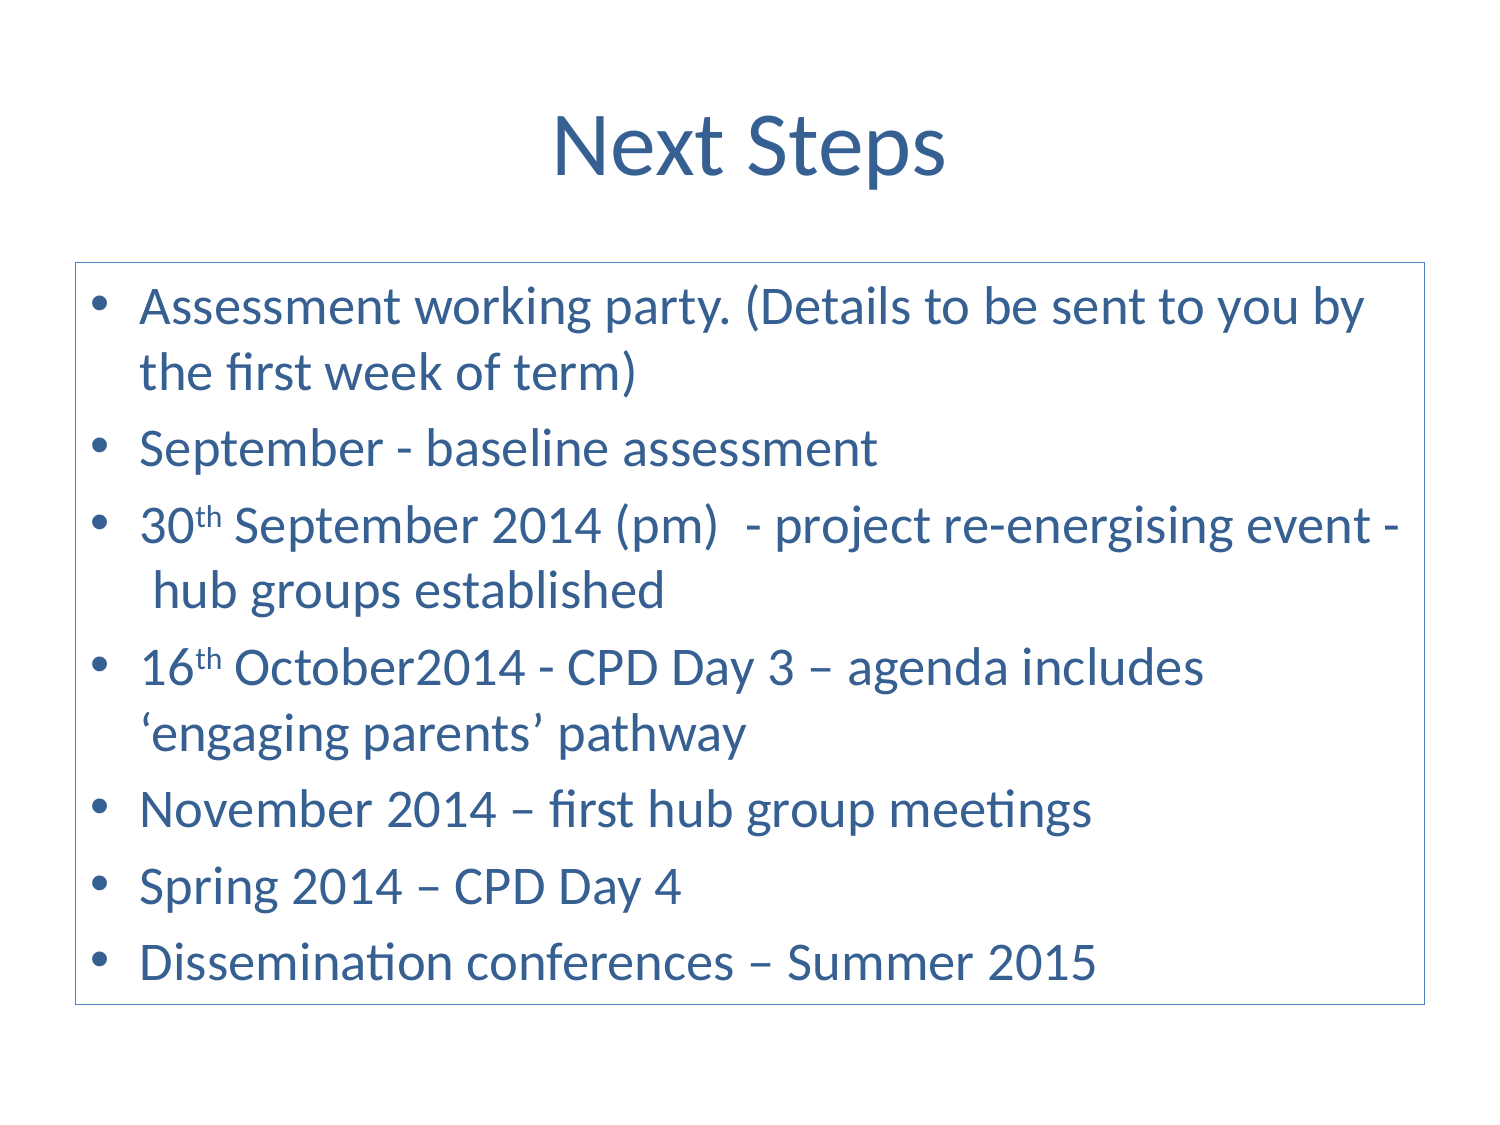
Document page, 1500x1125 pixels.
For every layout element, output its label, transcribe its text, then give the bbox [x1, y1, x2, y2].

list Assessment working party. (Details to be sent to you by the first week of term) September - baseline assessment 30th September 2014 (pm) - project re-energising event - hub groups established 16th October2014 - CPD Day 3 – agenda includes ‘engaging parents’ pathway November 2014 – first hub group meetings Spring 2014 – CPD Day 4 Dissemination conferences – Summer 2015 [75, 262, 1425, 1005]
title Next Steps [75, 45, 1425, 233]
